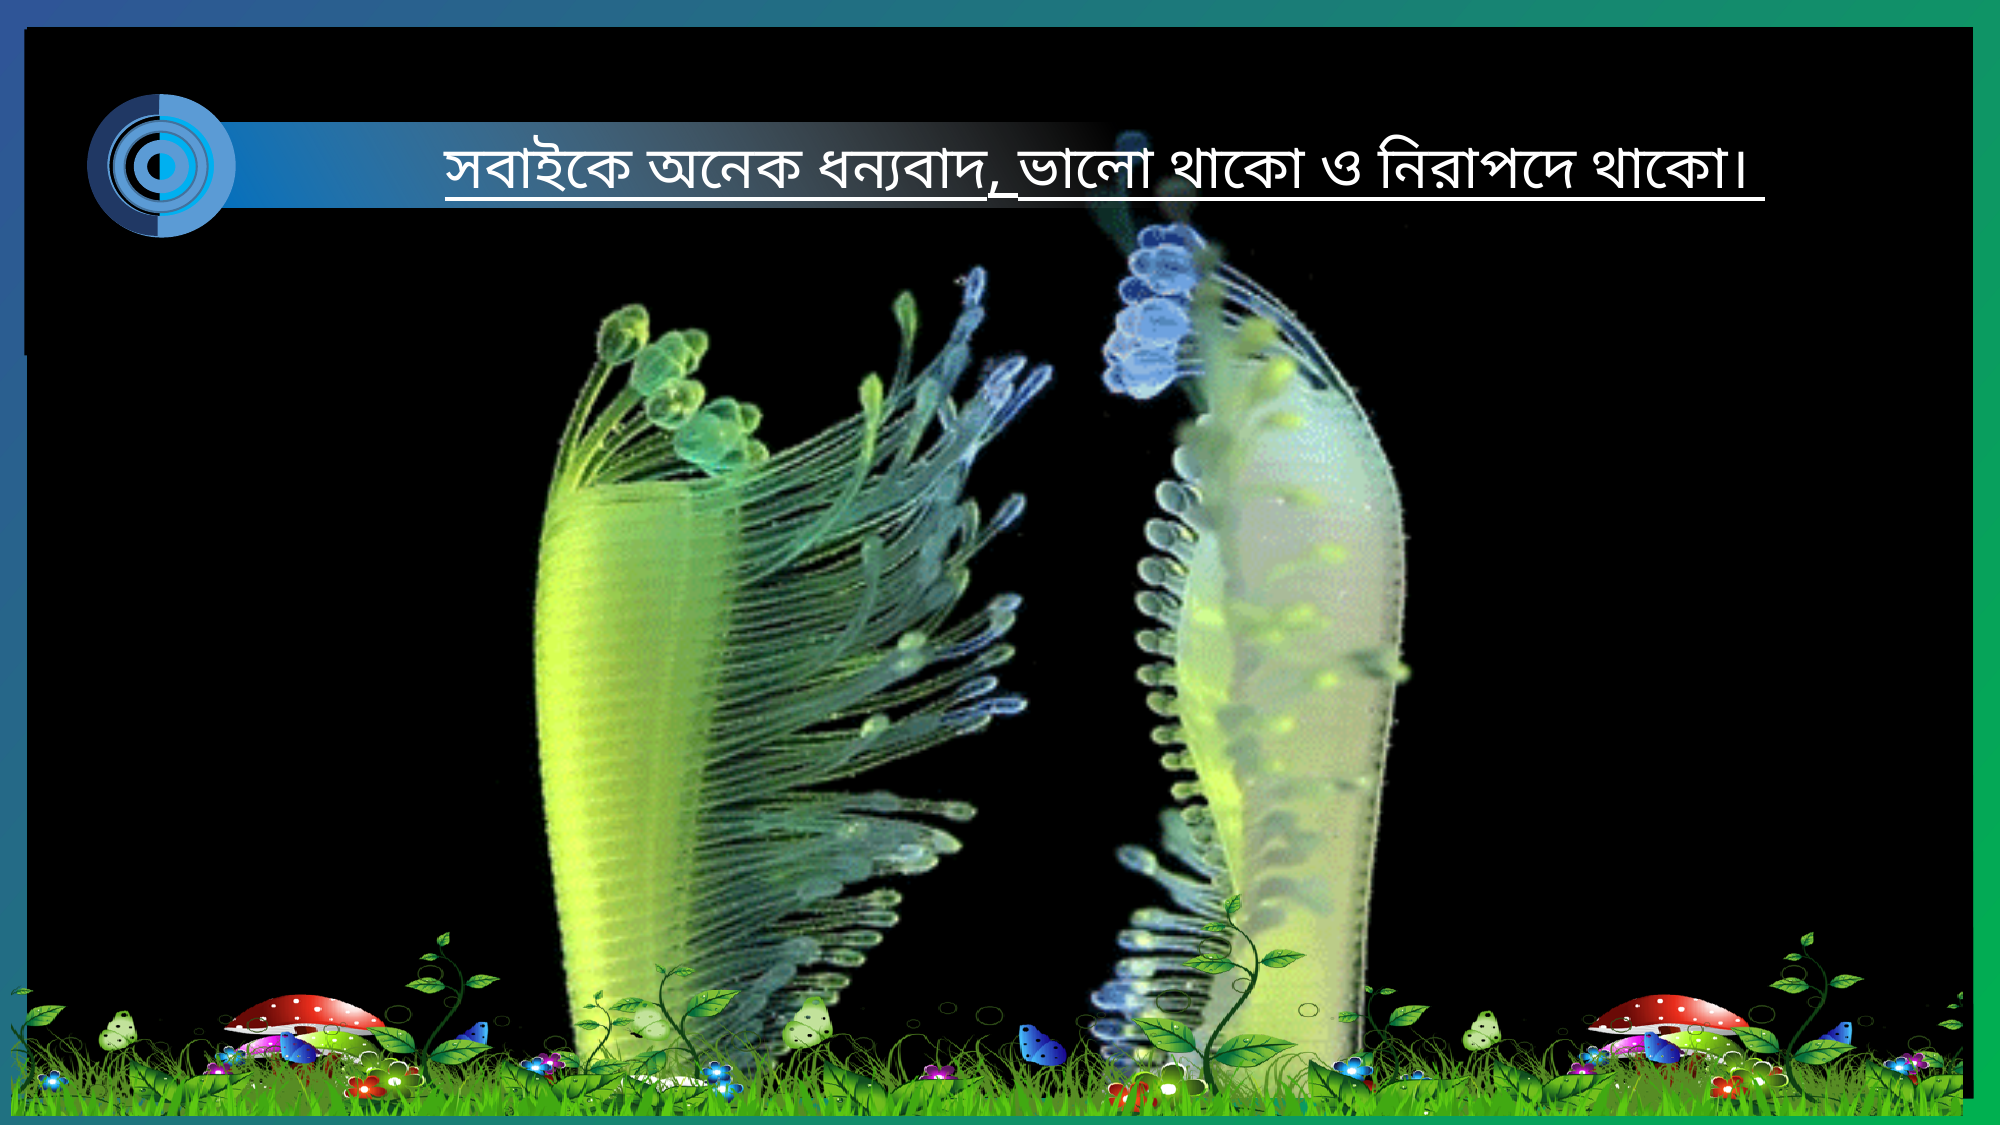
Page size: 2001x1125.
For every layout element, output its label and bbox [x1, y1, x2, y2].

text_box [87, 94, 236, 238]
picture [10, 6, 1989, 1116]
text_box [0, 0, 2000, 1125]
